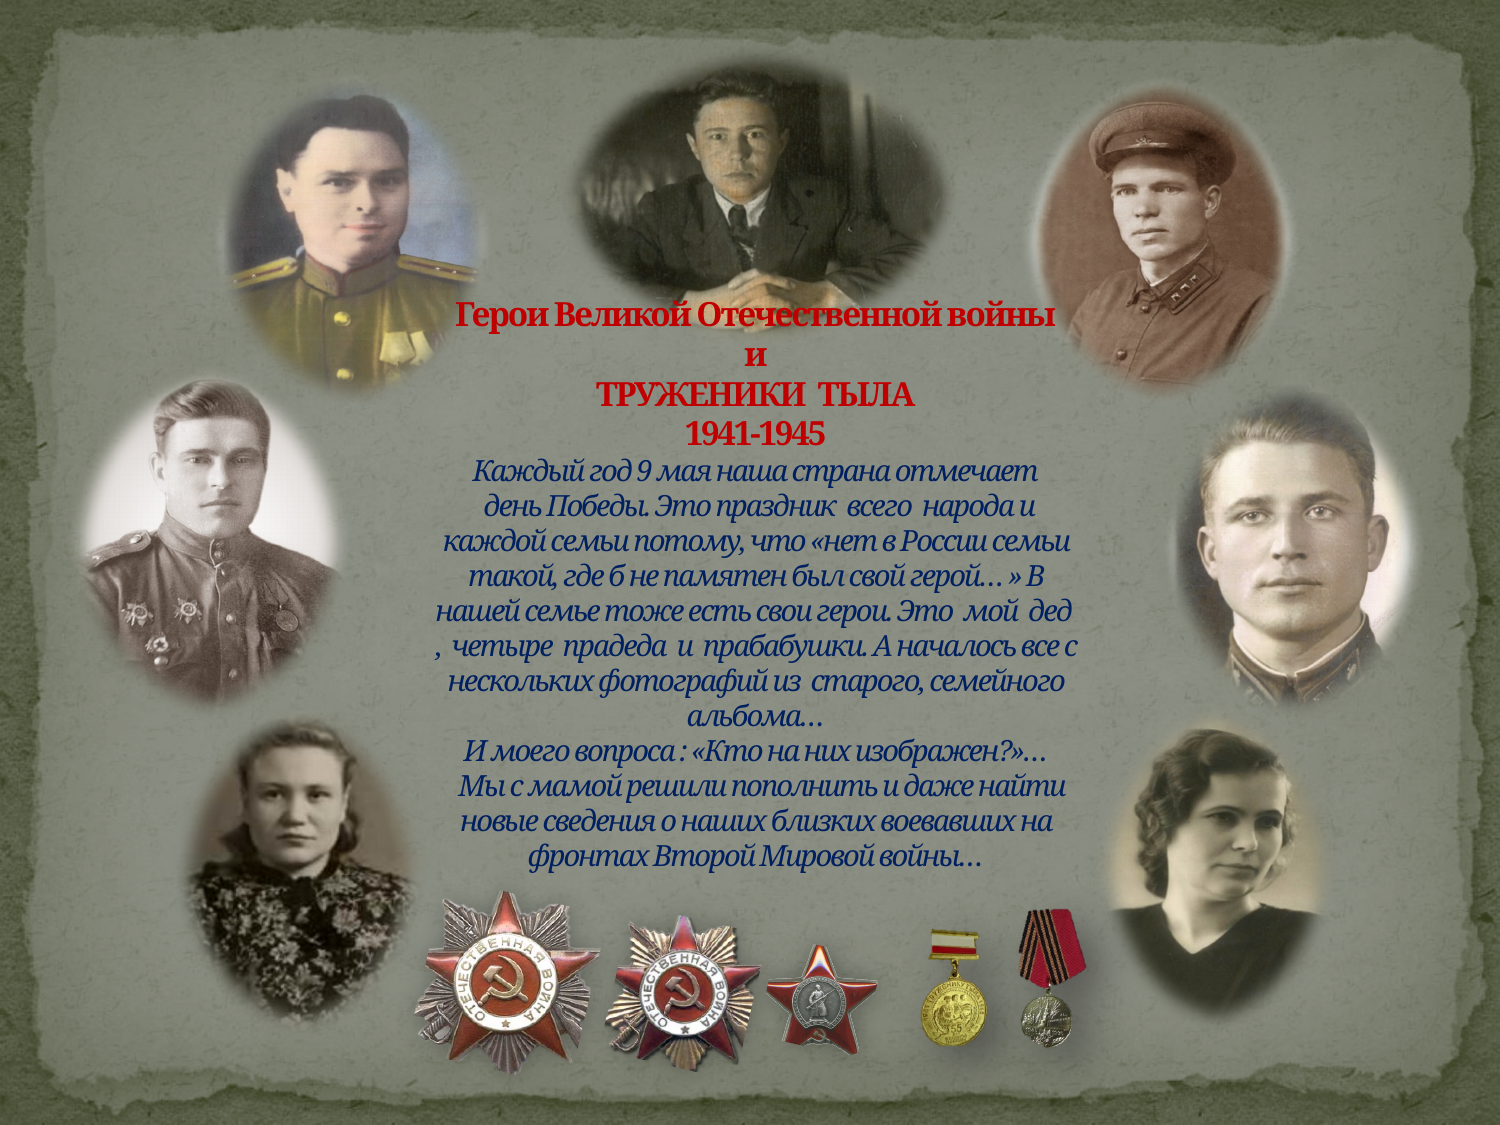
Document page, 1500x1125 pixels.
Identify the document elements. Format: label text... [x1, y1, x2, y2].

picture [899, 920, 999, 1051]
picture [603, 919, 764, 1077]
picture [557, 44, 962, 348]
text_box [418, 379, 1149, 630]
picture [66, 71, 601, 1082]
picture [759, 948, 880, 1056]
picture [1017, 73, 1428, 1057]
title Герои Великой Отечественной войны и ТРУЖЕНИКИ ТЫЛА 1941-1945 Каждый год 9 мая наша страна отмечает день Победы. Это праздник всего народа и каждой семьи потому, что «нет в России семьи такой, где б не памятен был свой герой… » В нашей семье тоже есть свои герои. Это мой дед , четыре прадеда и прабабушки. А началось все с нескольких фотографий из старого, семейного альбома… И моего вопроса : «Кто на них изображен?»… Мы с мамой решили пополнить и даже найти новые сведения о наших близких воевавших на фронтах Второй Мировой войны… [439, 749, 1081, 950]
